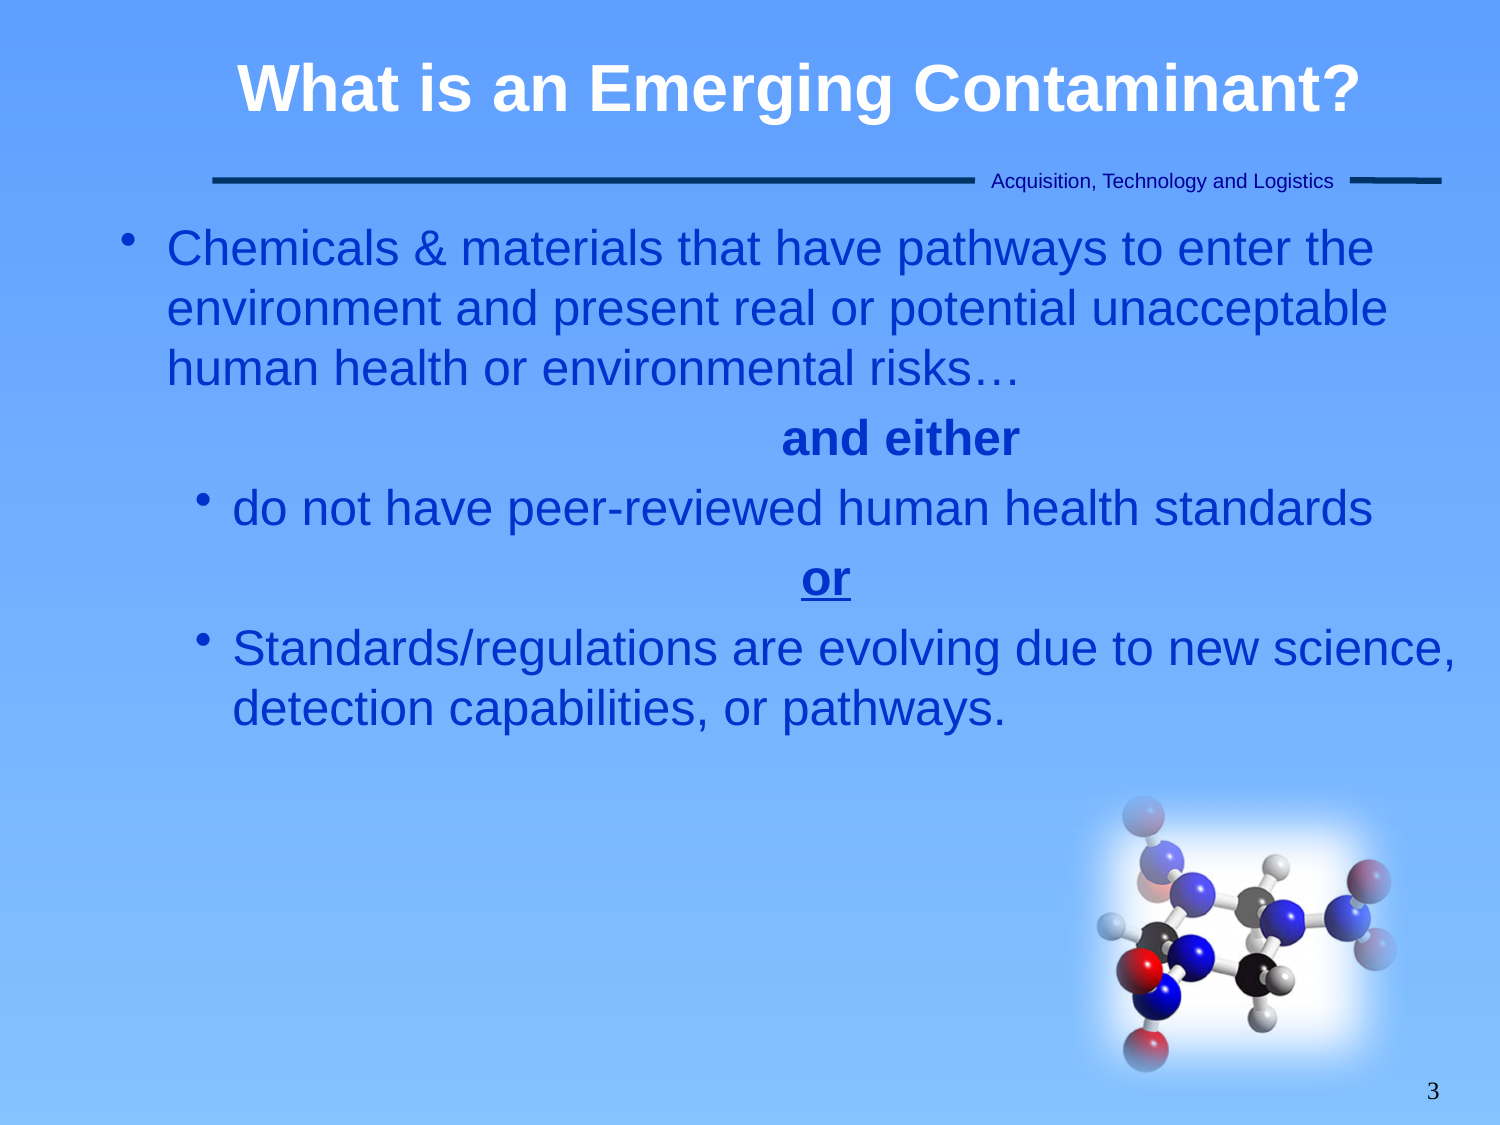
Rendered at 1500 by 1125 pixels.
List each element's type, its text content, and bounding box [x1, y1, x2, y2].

picture [1060, 776, 1413, 1102]
title What is an Emerging Contaminant? [149, 61, 1451, 188]
list Chemicals & materials that have pathways to enter the environment and present real or potential unacceptable human health or environmental risks… and either do not have peer-reviewed human health standards or Standards/regulations are evolving due to new science, detection capabilities, or pathways. [29, 207, 1473, 1079]
